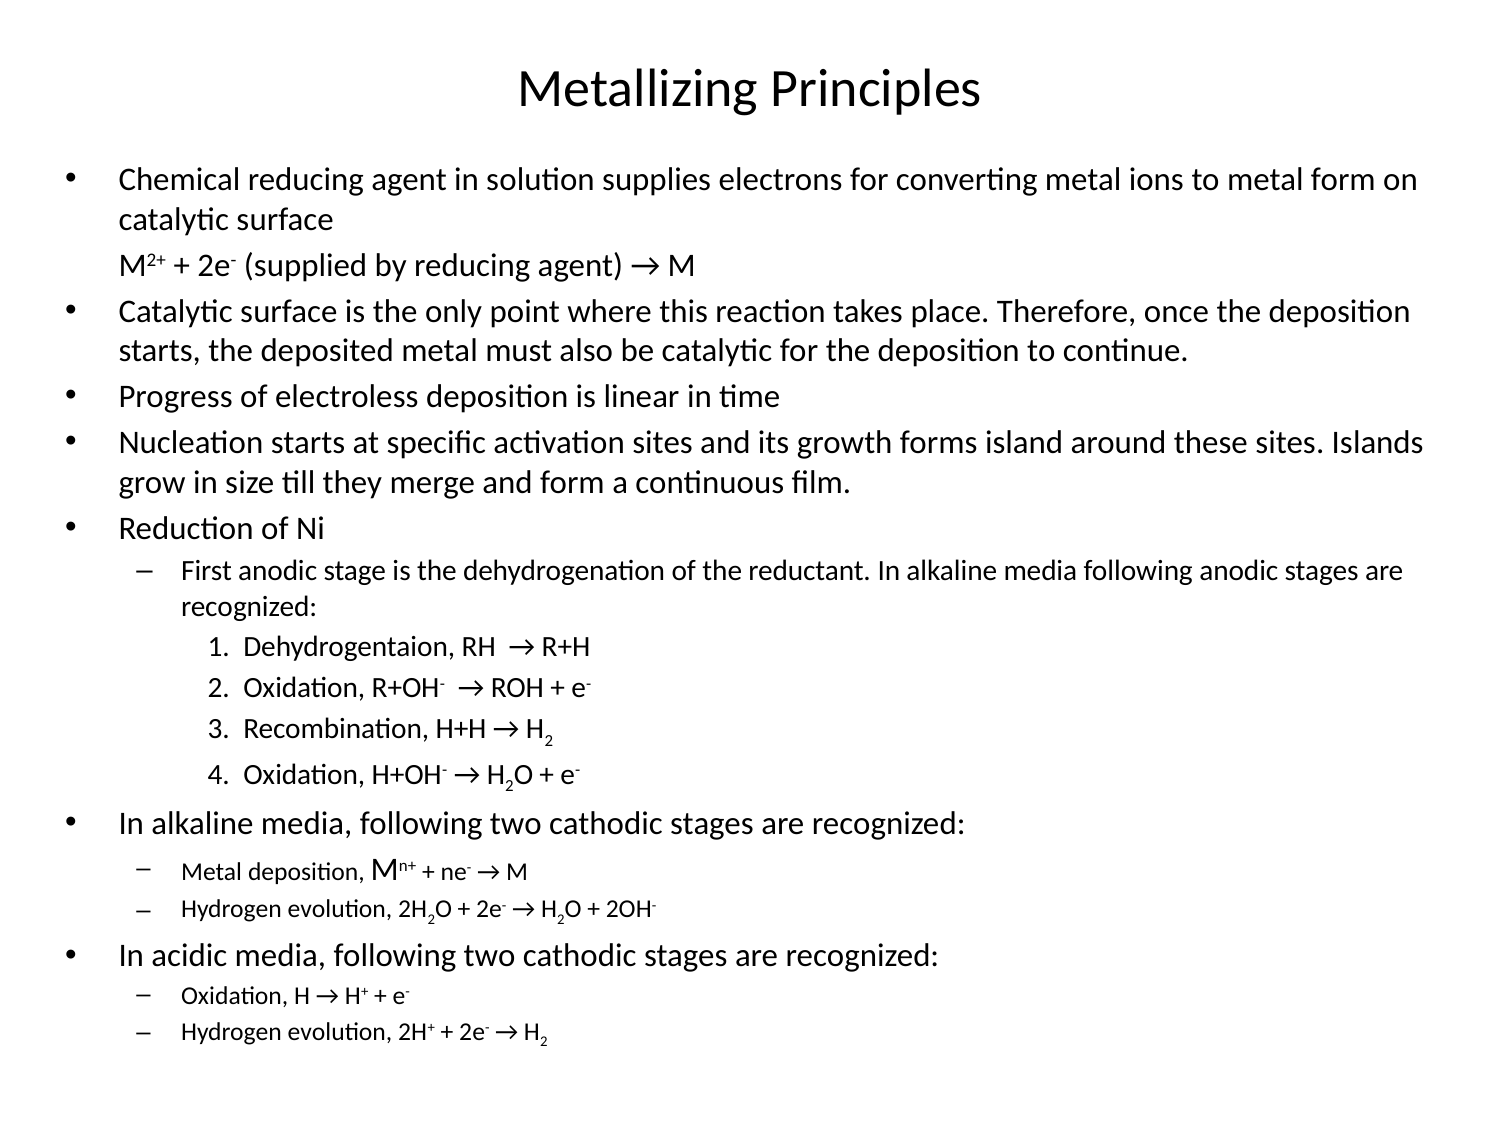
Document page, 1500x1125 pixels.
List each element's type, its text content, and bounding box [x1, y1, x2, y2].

list Chemical reducing agent in solution supplies electrons for converting metal ions to metal form on catalytic surface M2+ + 2e- (supplied by reducing agent) → M Catalytic surface is the only point where this reaction takes place. Therefore, once the deposition starts, the deposited metal must also be catalytic for the deposition to continue. Progress of electroless deposition is linear in time Nucleation starts at specific activation sites and its growth forms island around these sites. Islands grow in size till they merge and form a continuous film. Reduction of Ni First anodic stage is the dehydrogenation of the reductant. In alkaline media following anodic stages are recognized: Dehydrogentaion, RH → R+H Oxidation, R+OH- → ROH + e- Recombination, H+H → H2 Oxidation, H+OH- → H2O + e- In alkaline media, following two cathodic stages are recognized: Metal deposition, Mn+ + ne- → M Hydrogen evolution, 2H2O + 2e- → H2O + 2OH- In acidic media, following two cathodic stages are recognized: Oxidation, H → H+ + e- Hydrogen evolution, 2H+ + 2e- → H2 [50, 149, 1475, 1063]
title Metallizing Principles [75, 45, 1425, 125]
